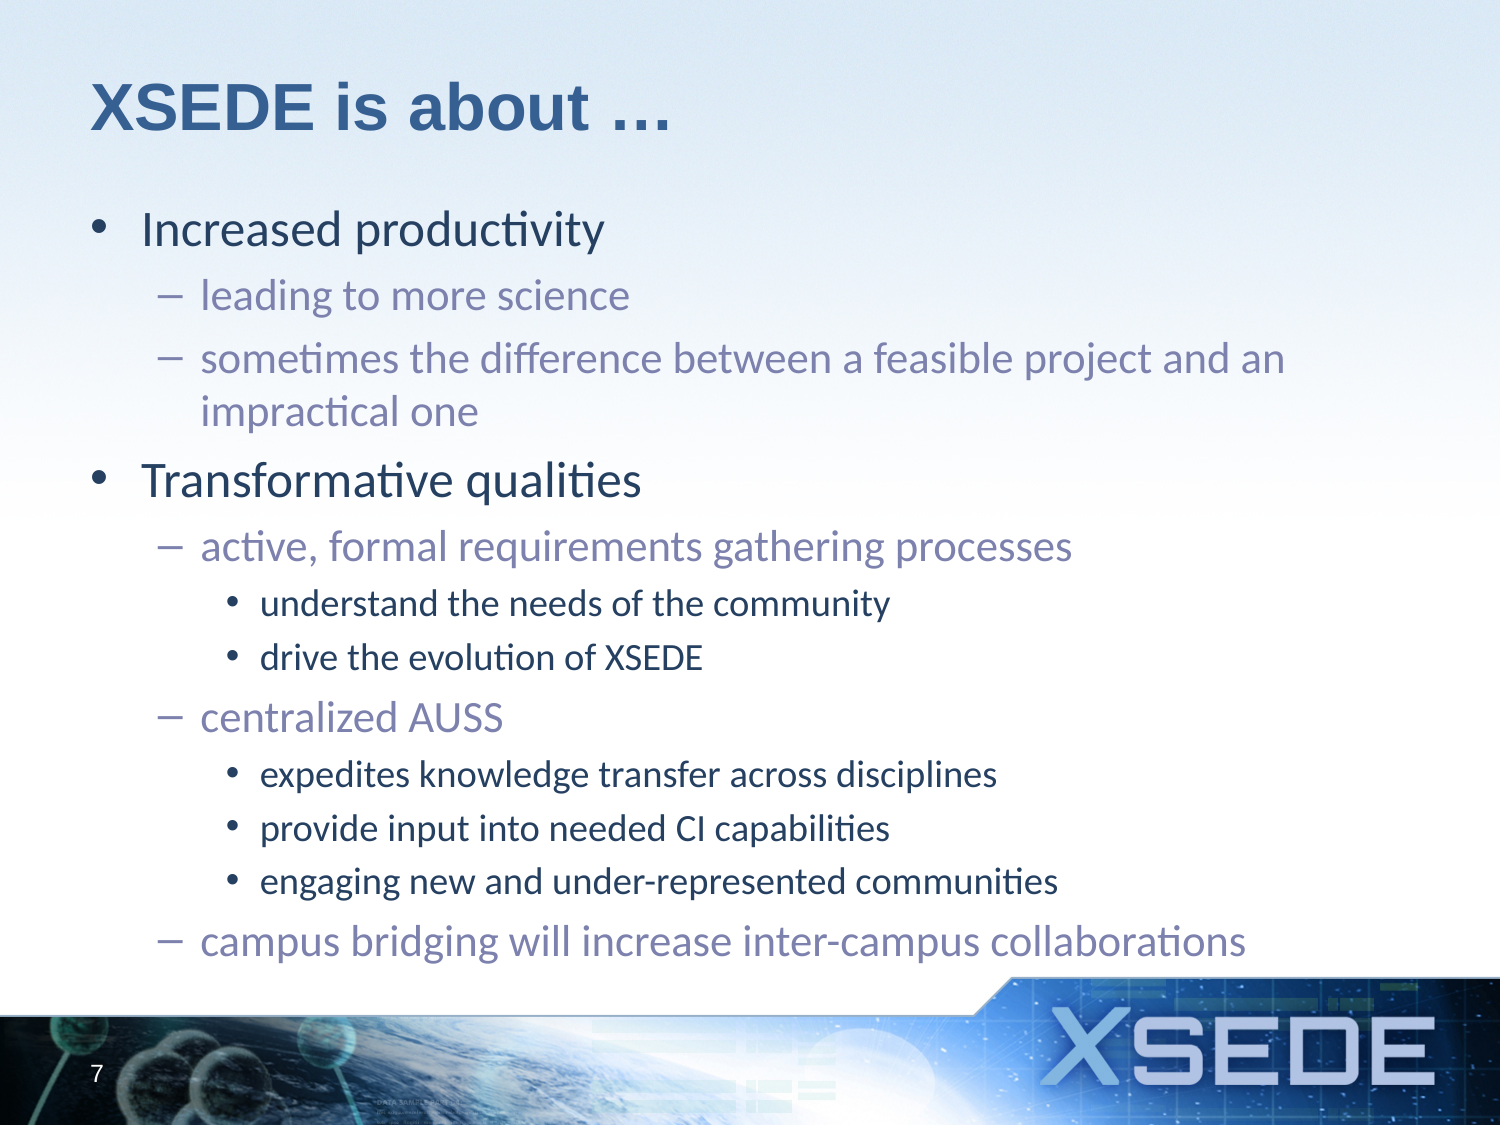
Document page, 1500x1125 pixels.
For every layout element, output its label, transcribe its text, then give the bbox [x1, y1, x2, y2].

title XSEDE is about … [74, 44, 1426, 163]
list Increased productivity leading to more science sometimes the difference between a feasible project and an impractical one Transformative qualities active, formal requirements gathering processes understand the needs of the community drive the evolution of XSEDE centralized AUSS expedites knowledge transfer across disciplines provide input into needed CI capabilities engaging new and under-represented communities campus bridging will increase inter-campus collaborations [74, 187, 1426, 976]
picture [0, 0, 1500, 1125]
slide_number 7 [75, 1042, 275, 1103]
